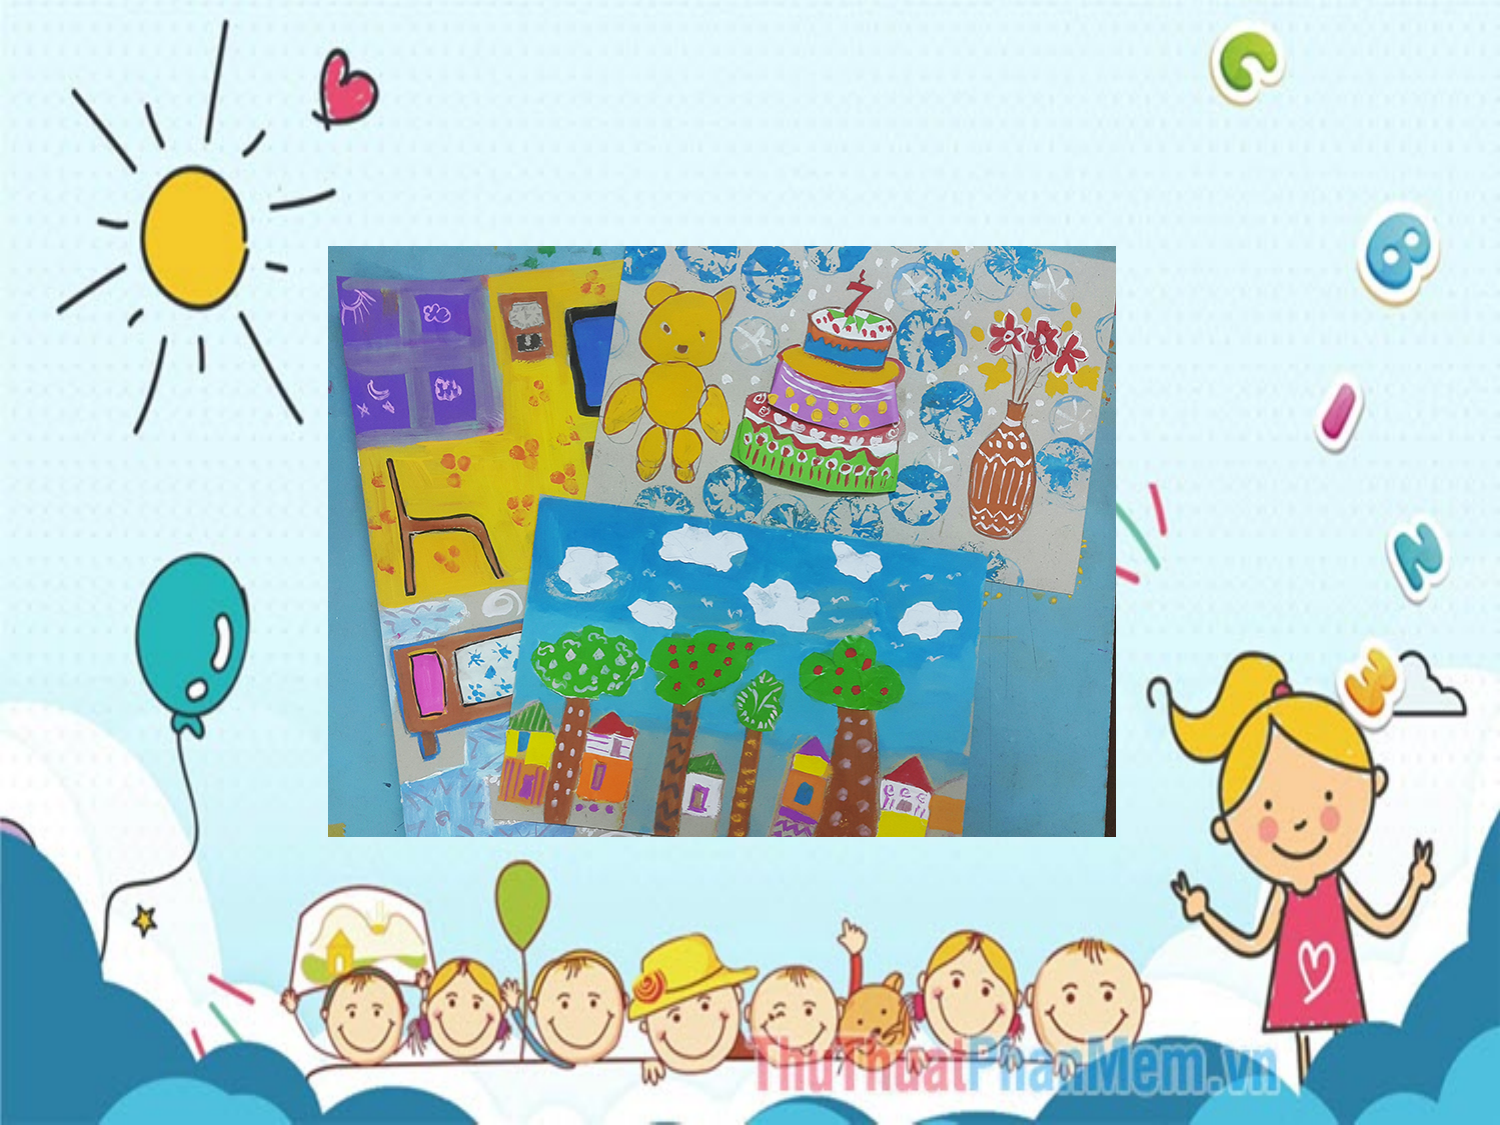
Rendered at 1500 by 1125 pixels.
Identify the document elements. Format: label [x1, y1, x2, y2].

list [327, 245, 1116, 838]
picture [0, 0, 1500, 1125]
